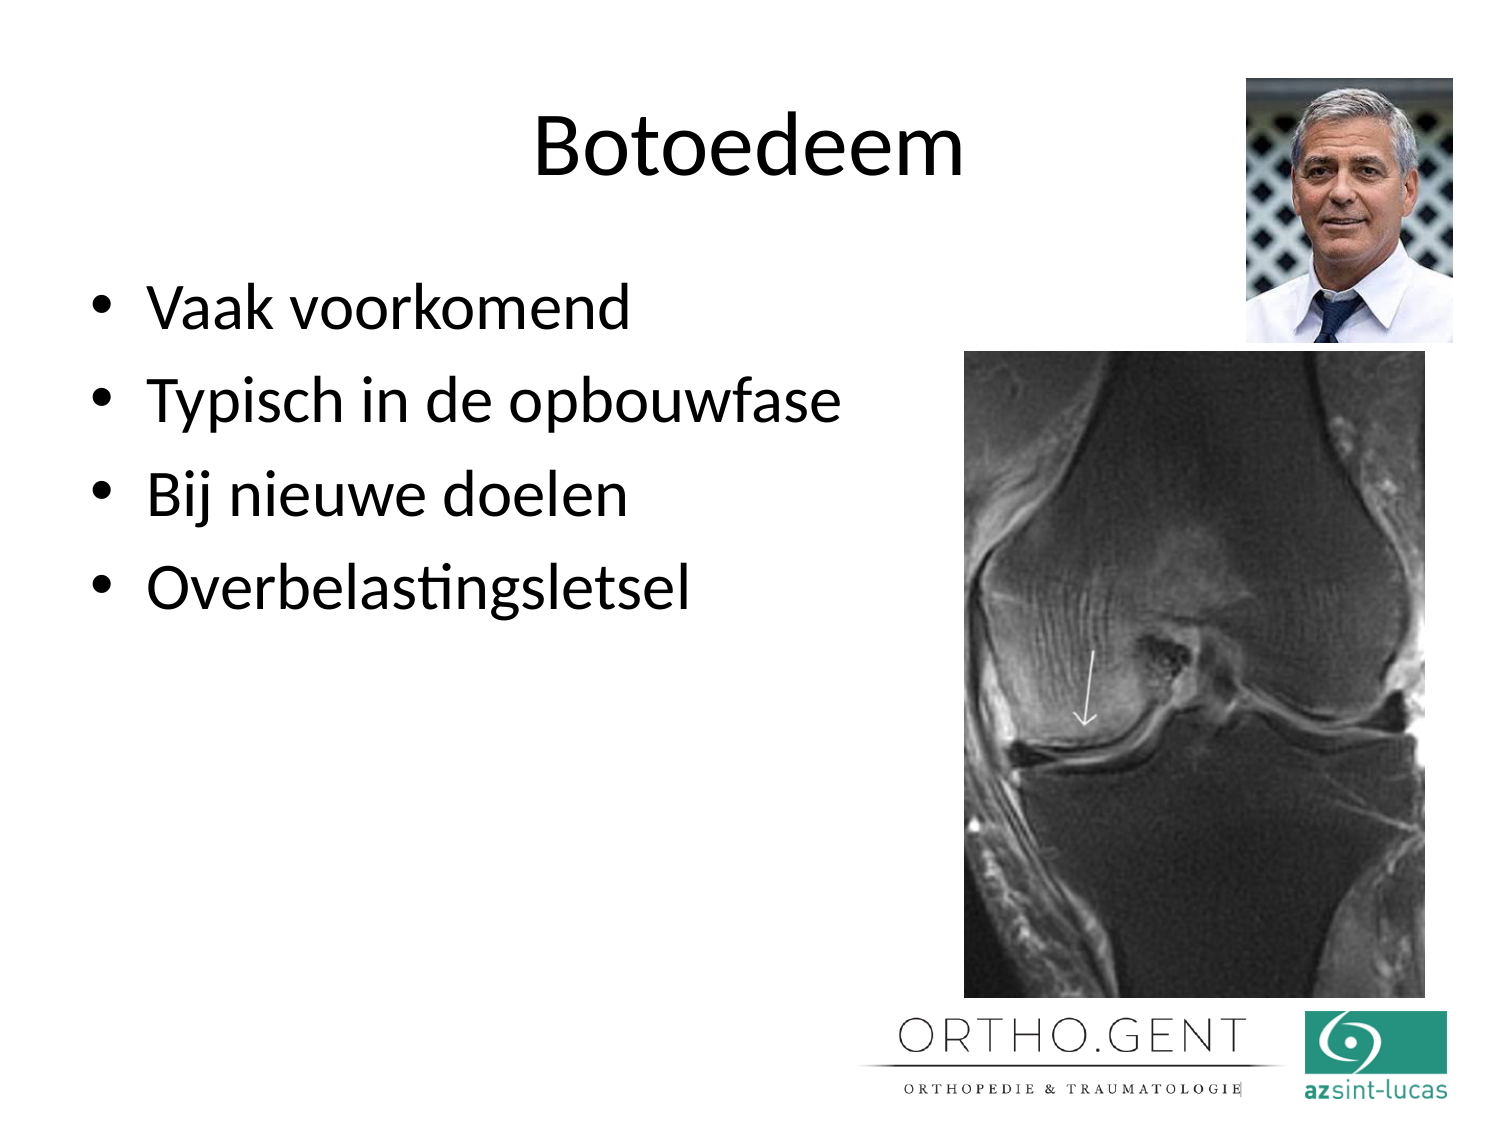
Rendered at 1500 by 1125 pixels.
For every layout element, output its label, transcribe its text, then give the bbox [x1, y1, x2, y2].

title Botoedeem [75, 45, 1425, 233]
picture [809, 351, 1447, 1125]
list Vaak voorkomend Typisch in de opbouwfase Bij nieuwe doelen Overbelastingsletsel [75, 255, 1241, 998]
picture [1245, 77, 1453, 343]
